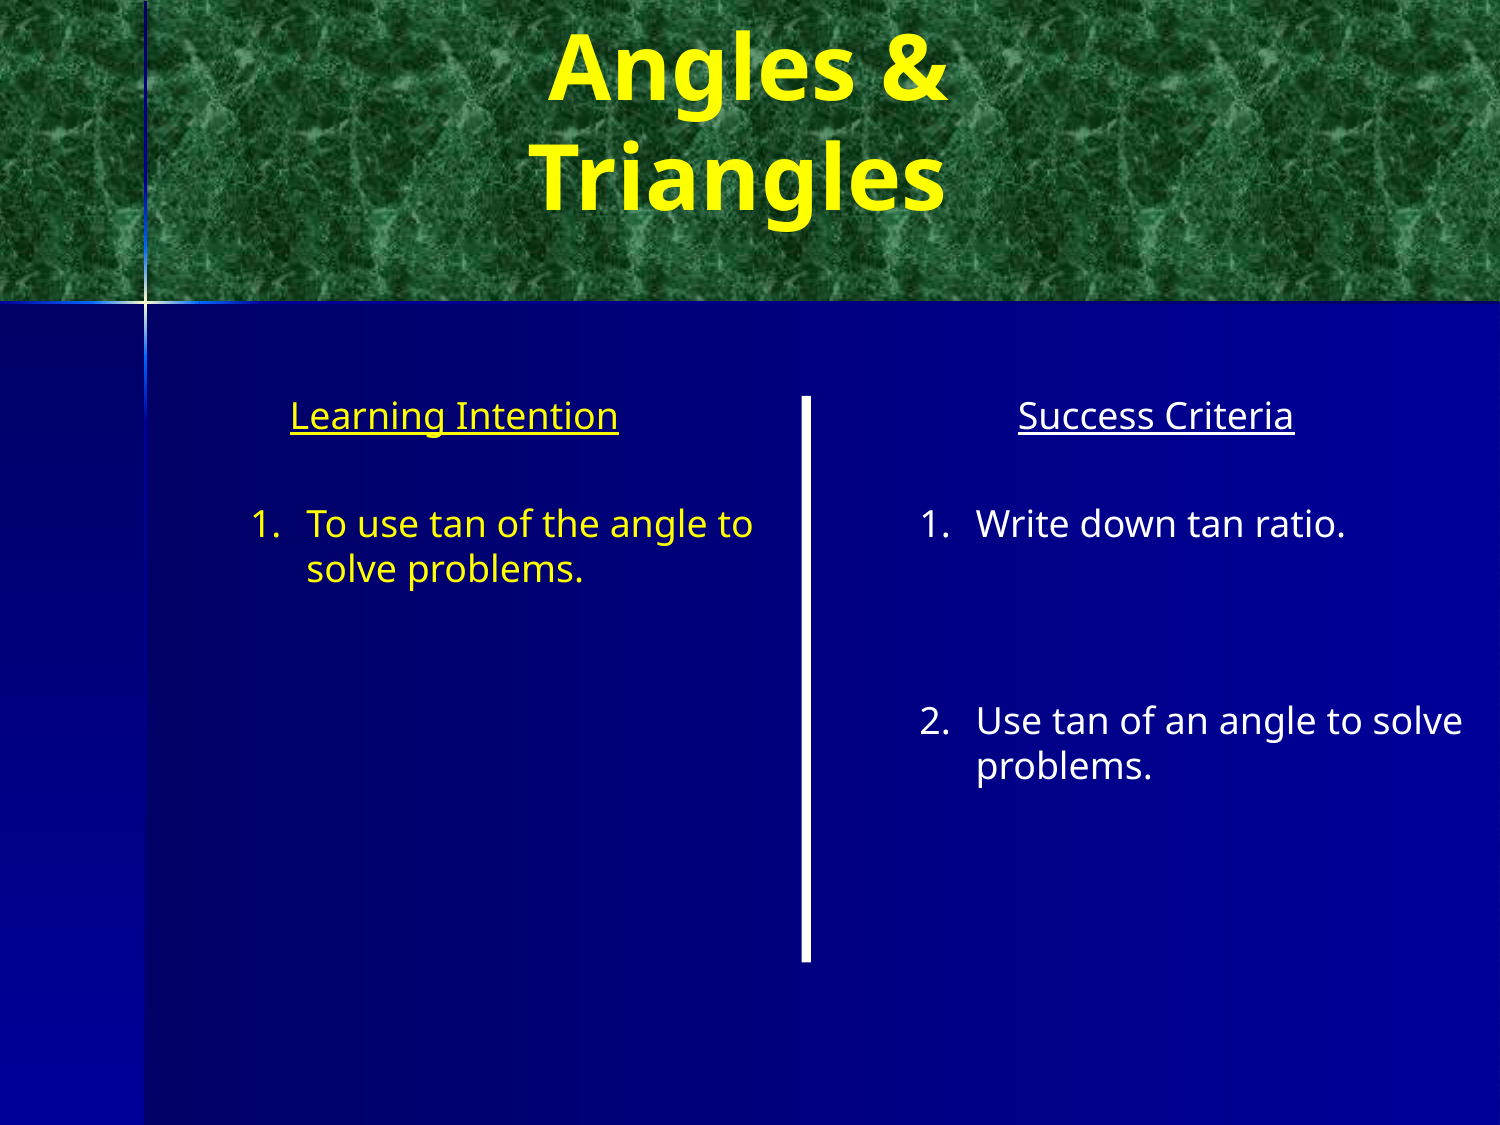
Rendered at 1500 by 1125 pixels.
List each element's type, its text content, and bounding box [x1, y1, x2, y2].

text_box Success Criteria [1003, 384, 1310, 445]
picture [0, 0, 1500, 302]
text_box Angles & Triangles [317, 121, 1181, 236]
text_box 1. Write down tan ratio. [829, 492, 1500, 553]
text_box Learning Intention [274, 384, 635, 445]
text_box To use tan of the angle to solve problems. [160, 492, 798, 598]
text_box 2. Use tan of an angle to solve problems. [829, 689, 1500, 795]
